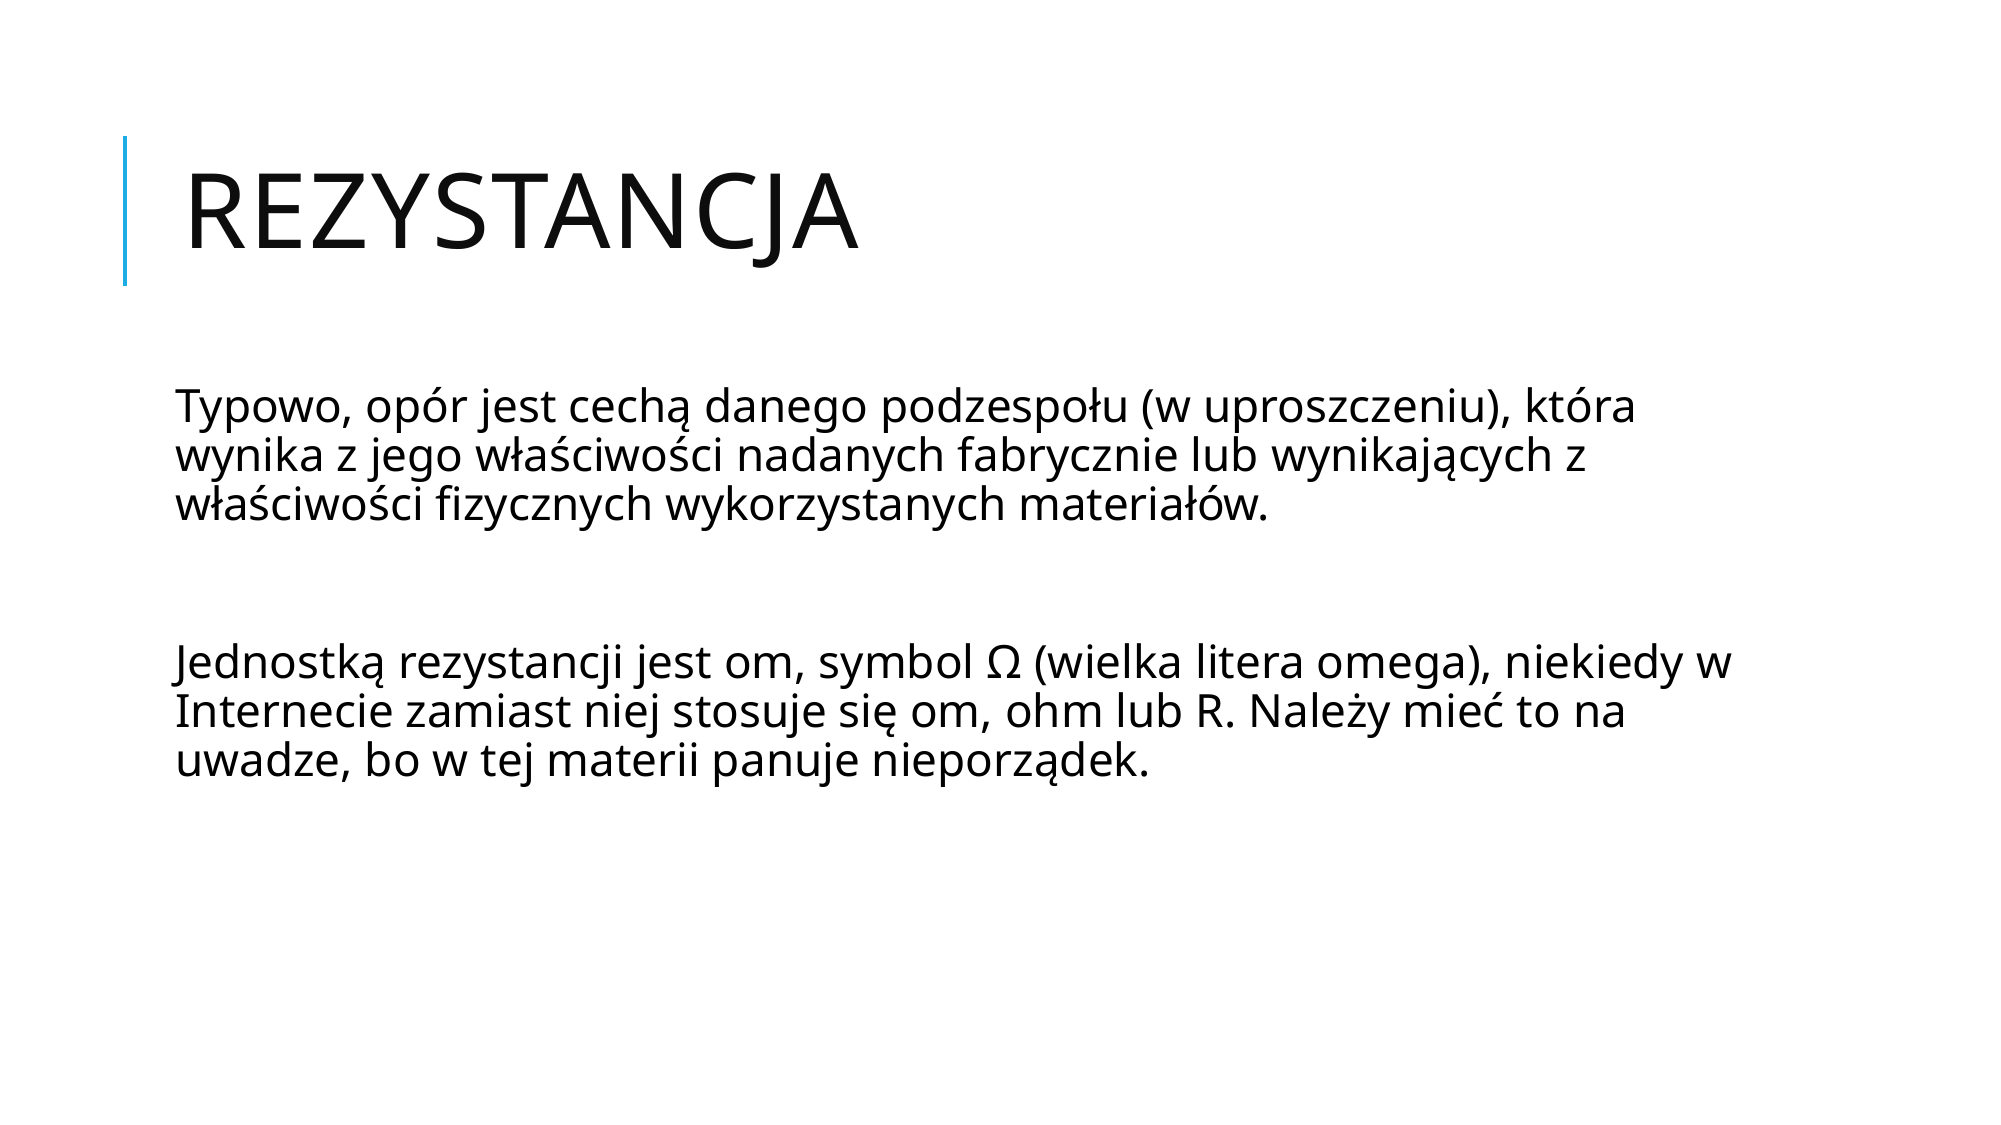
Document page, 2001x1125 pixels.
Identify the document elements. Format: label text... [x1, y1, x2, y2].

title Rezystancja [168, 96, 1763, 342]
list Typowo, opór jest cechą danego podzespołu (w uproszczeniu), która wynika z jego właściwości nadanych fabrycznie lub wynikających z właściwości fizycznych wykorzystanych materiałów. Jednostką rezystancji jest om, symbol Ω (wielka litera omega), niekiedy w Internecie zamiast niej stosuje się om, ohm lub R. Należy mieć to na uwadze, bo w tej materii panuje nieporządek. [168, 375, 1763, 1035]
